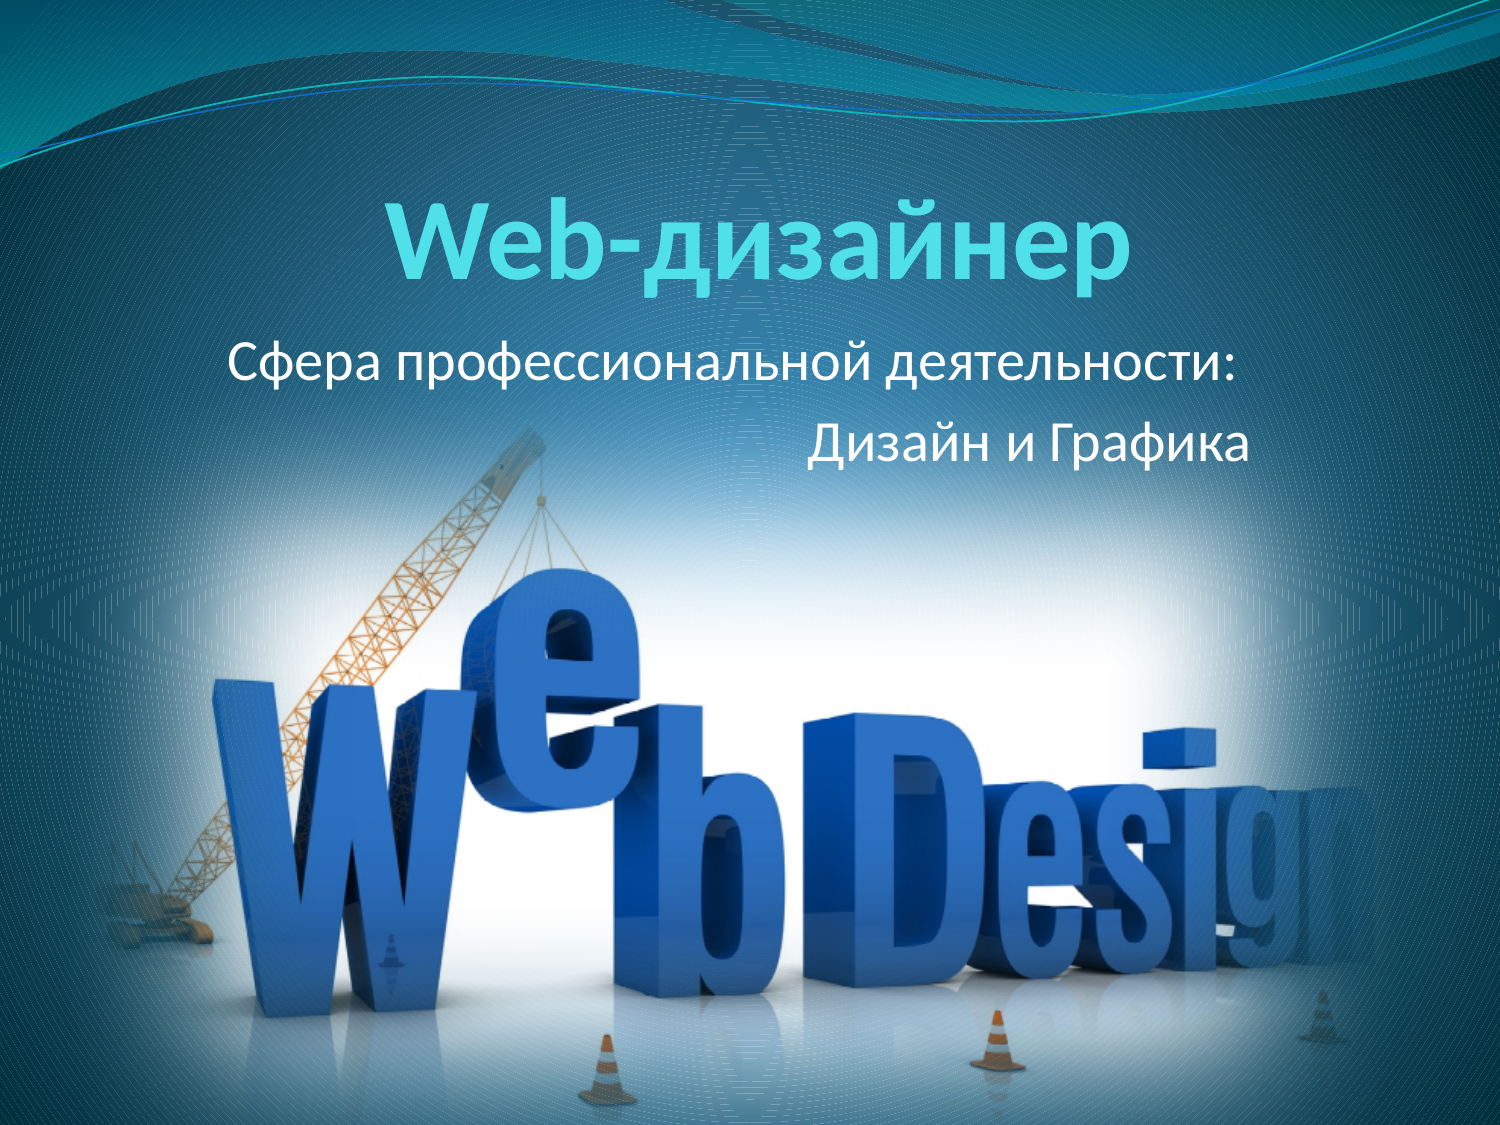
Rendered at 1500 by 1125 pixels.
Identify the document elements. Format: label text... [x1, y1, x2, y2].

title Web-дизайнер [0, 3, 1164, 304]
picture [52, 363, 1412, 1125]
subtitle Сфера профессиональной деятельности: Дизайн и Графика [0, 314, 1289, 602]
